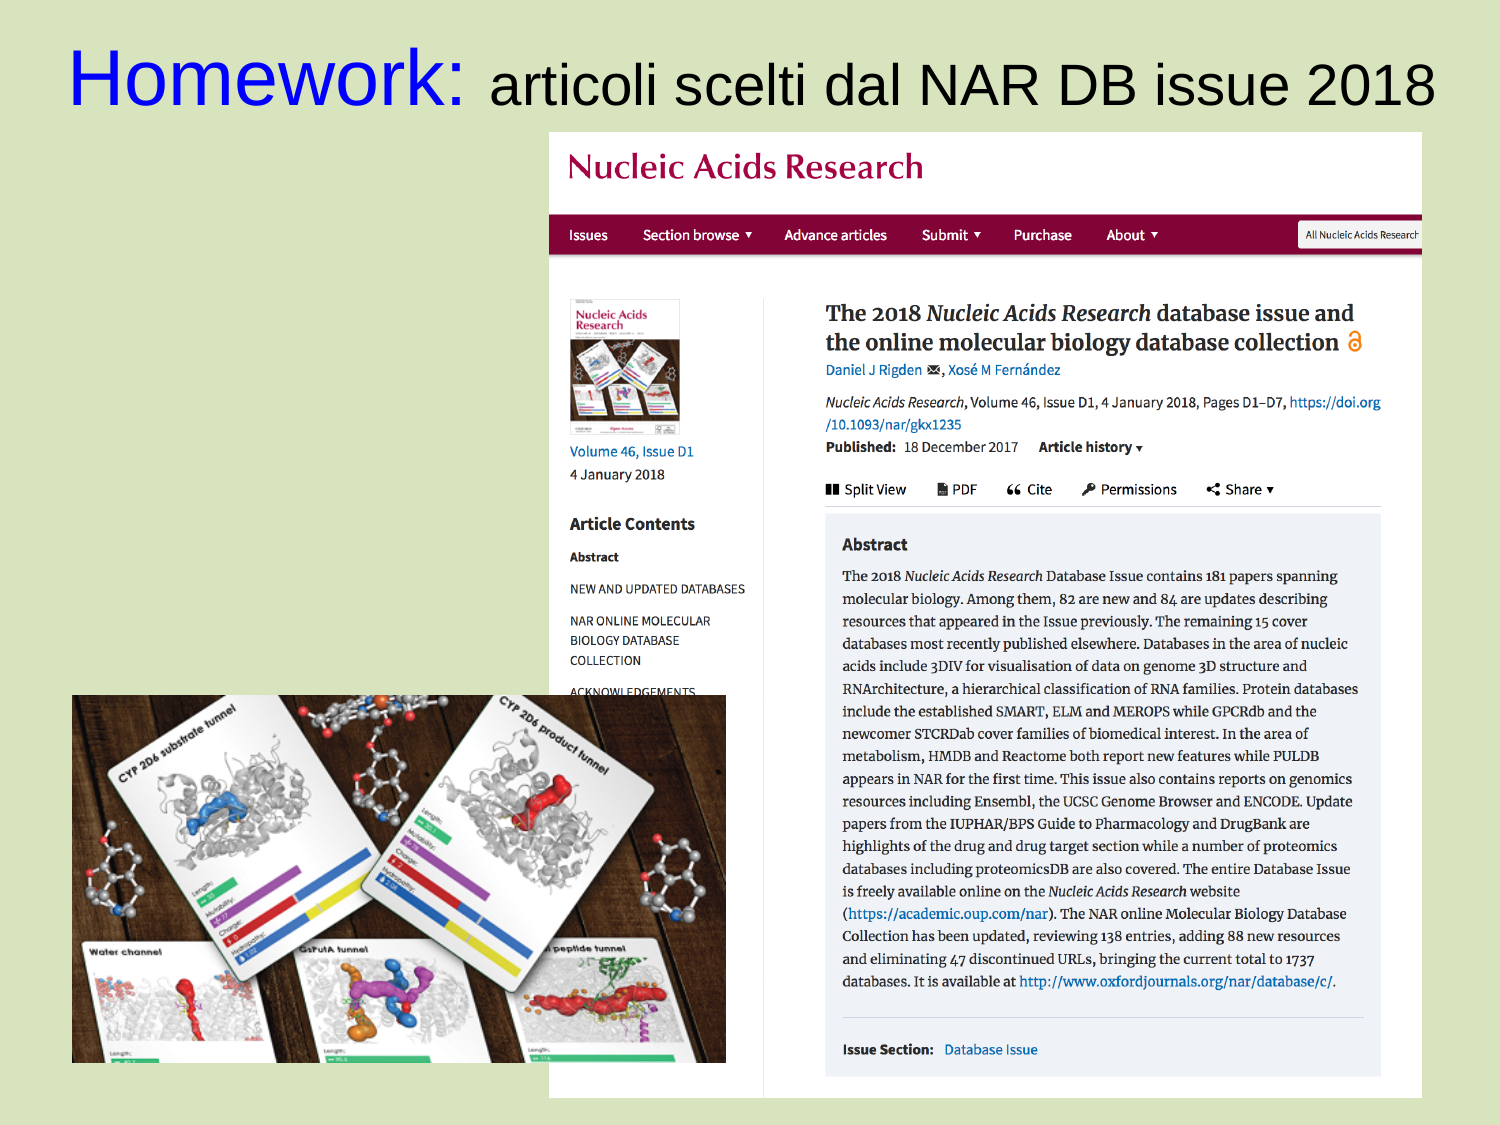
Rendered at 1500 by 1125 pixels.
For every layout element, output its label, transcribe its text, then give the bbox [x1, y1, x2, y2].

picture [71, 131, 1422, 1098]
title Homework: articoli scelti dal NAR DB issue 2018 [24, 18, 1481, 206]
